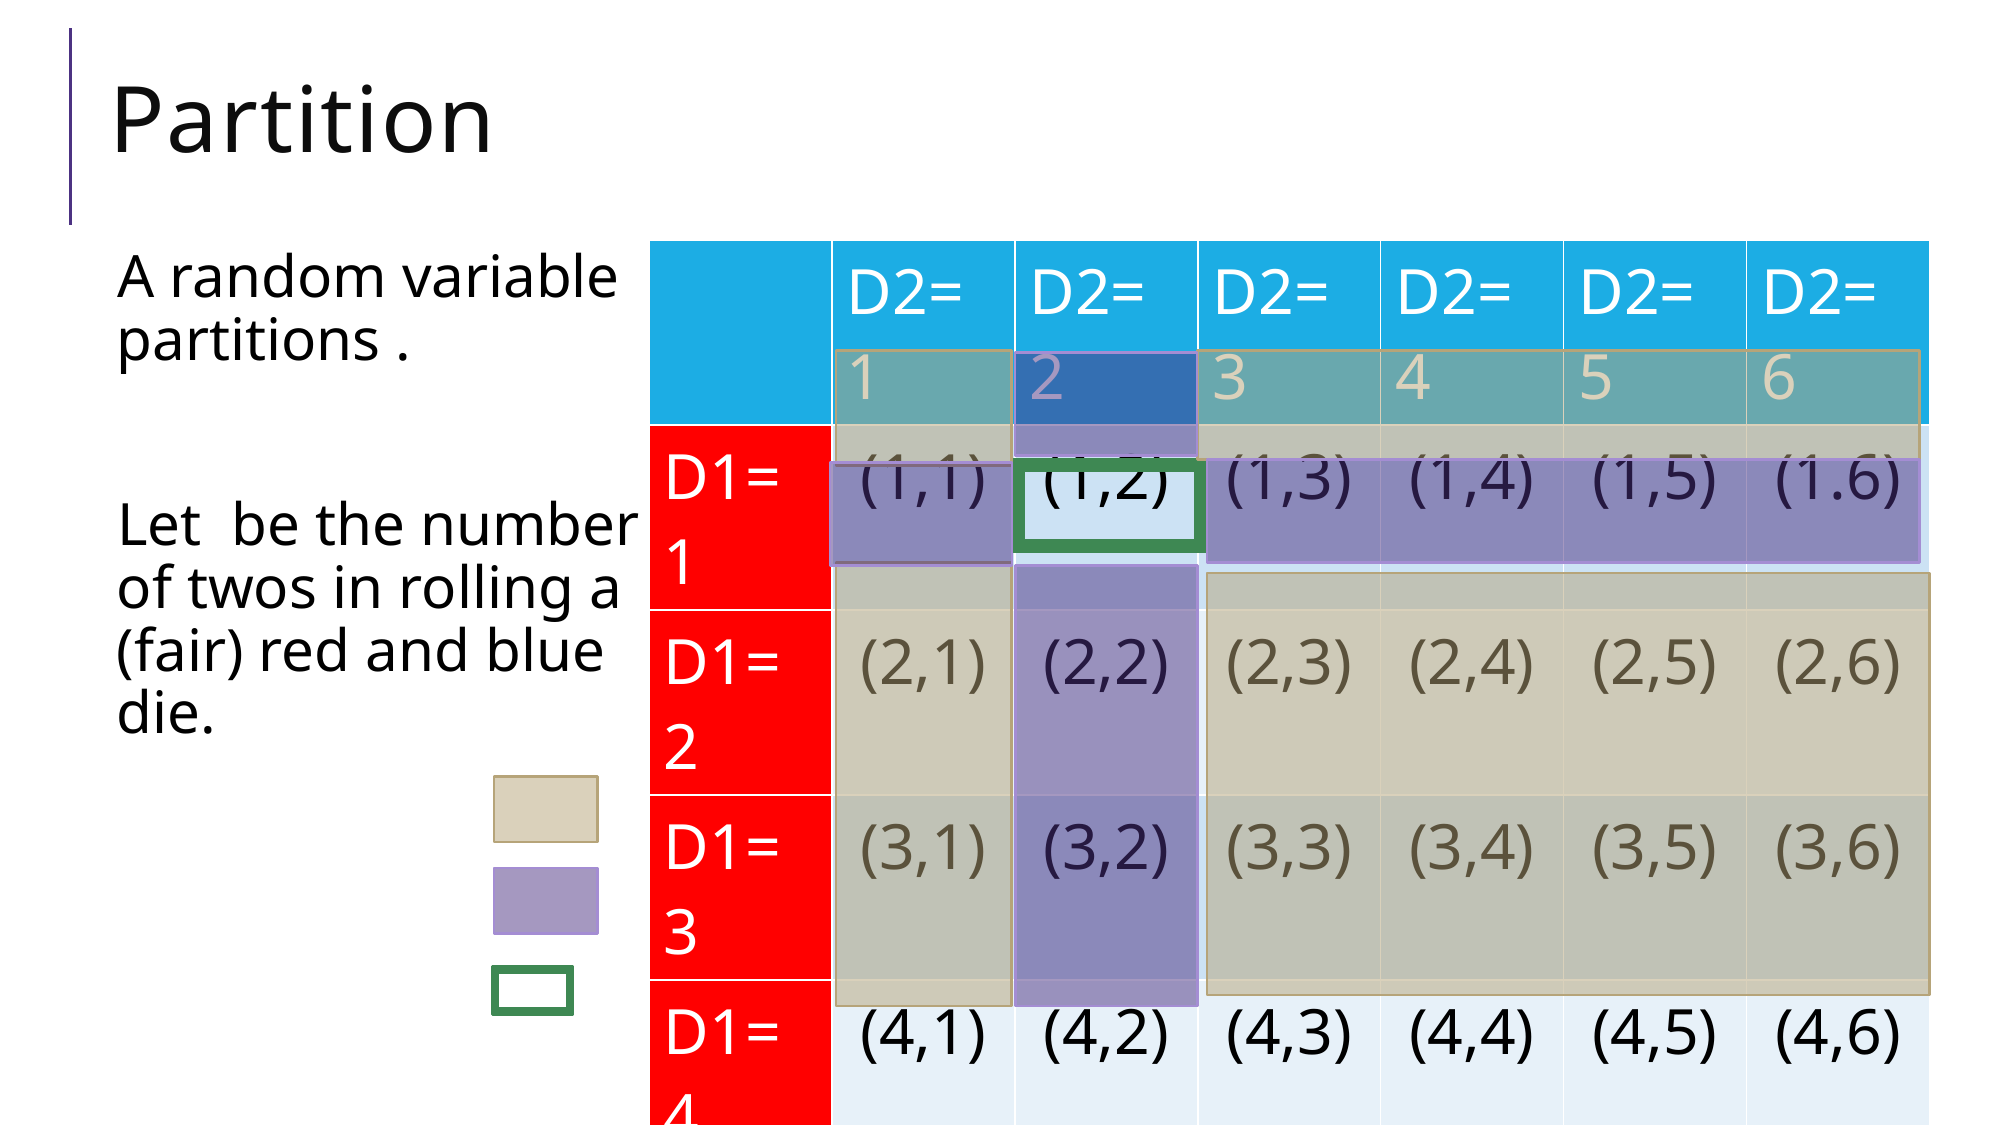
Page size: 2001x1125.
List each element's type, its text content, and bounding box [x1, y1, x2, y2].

text_box [1014, 351, 1198, 457]
table_header D2=5 [1564, 241, 1746, 349]
text_box [493, 775, 599, 843]
text_box [1196, 349, 1921, 461]
table_cell (1,2) [1025, 472, 1194, 539]
table_cell (2,3) [1199, 611, 1206, 794]
table_cell (4,1) [833, 981, 1014, 1125]
table_header D2=2 [1016, 241, 1197, 351]
text_box [491, 965, 574, 1016]
table_cell (1.6) [1747, 426, 1929, 572]
text_box [1013, 458, 1206, 553]
table_header D2=3 [1199, 241, 1380, 349]
table_cell D1=4 [650, 981, 831, 1125]
text_box [493, 867, 599, 935]
text_box [835, 349, 1013, 461]
text_box [1014, 564, 1199, 1007]
text_box [1206, 572, 1931, 996]
table_cell (4,5) [1564, 996, 1746, 1125]
table_header D2=1 [833, 241, 1014, 424]
table_cell (4,3) [1199, 981, 1380, 1125]
table_cell (1,4) [1381, 564, 1563, 572]
title Partition [94, 43, 1930, 210]
table_cell D1=2 [650, 611, 831, 794]
text_box [835, 567, 1013, 1007]
table_cell (1,3) [1199, 553, 1380, 609]
table_cell (1,5) [1564, 564, 1746, 572]
table_cell D1=1 [650, 426, 831, 609]
table_header D2=6 [1747, 241, 1929, 424]
table_cell (3,3) [1199, 796, 1206, 979]
table_cell D1=3 [650, 796, 831, 979]
table_header [650, 241, 831, 424]
table_cell (4,6) [1747, 996, 1929, 1125]
table_header D2=4 [1381, 241, 1563, 349]
table_cell (4,2) [1016, 1007, 1197, 1125]
text_box [1206, 458, 1921, 564]
table_cell (4,4) [1381, 996, 1563, 1125]
table_cell (1,2) [1016, 553, 1197, 564]
text_box [829, 461, 1013, 567]
